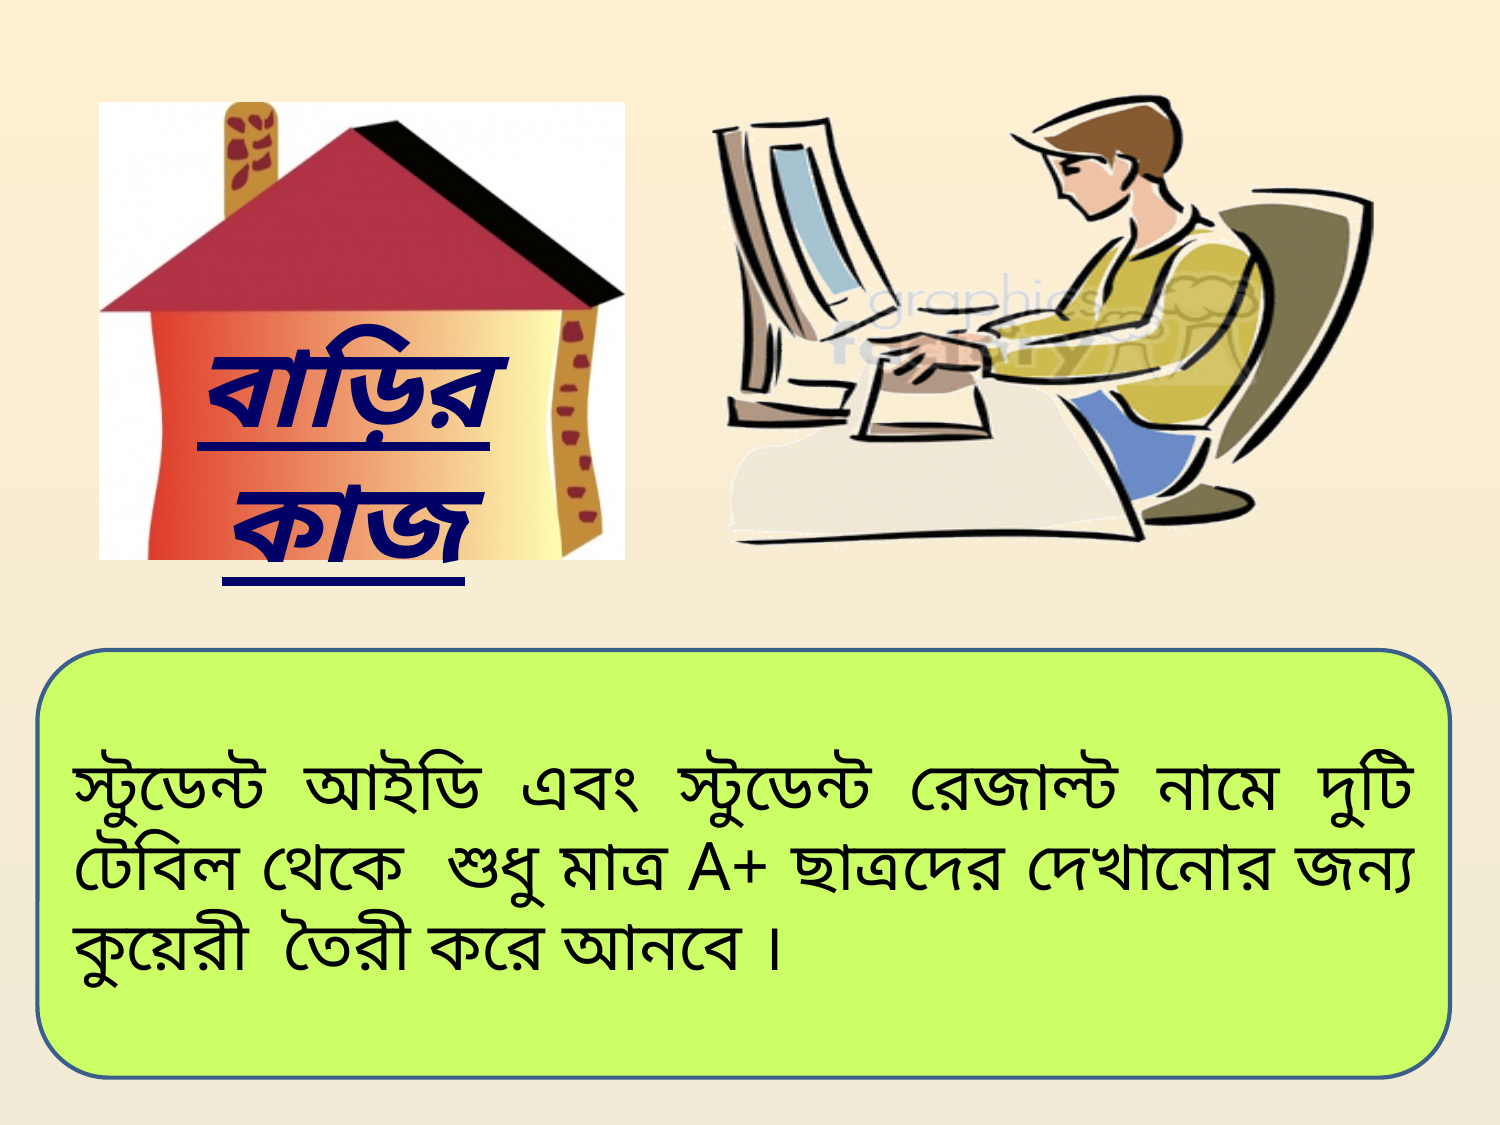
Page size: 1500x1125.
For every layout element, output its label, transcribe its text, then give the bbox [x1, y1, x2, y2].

text_box স্টুডেন্ট আইডি এবং স্টুডেন্ট রেজাল্ট নামে দুটি টেবিল থেকে শুধু মাত্র A+ ছাত্রদের দেখানোর জন্য কুয়েরী তৈরী করে আনবে । [35, 647, 1453, 1080]
picture [712, 76, 1374, 562]
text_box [99, 102, 626, 560]
